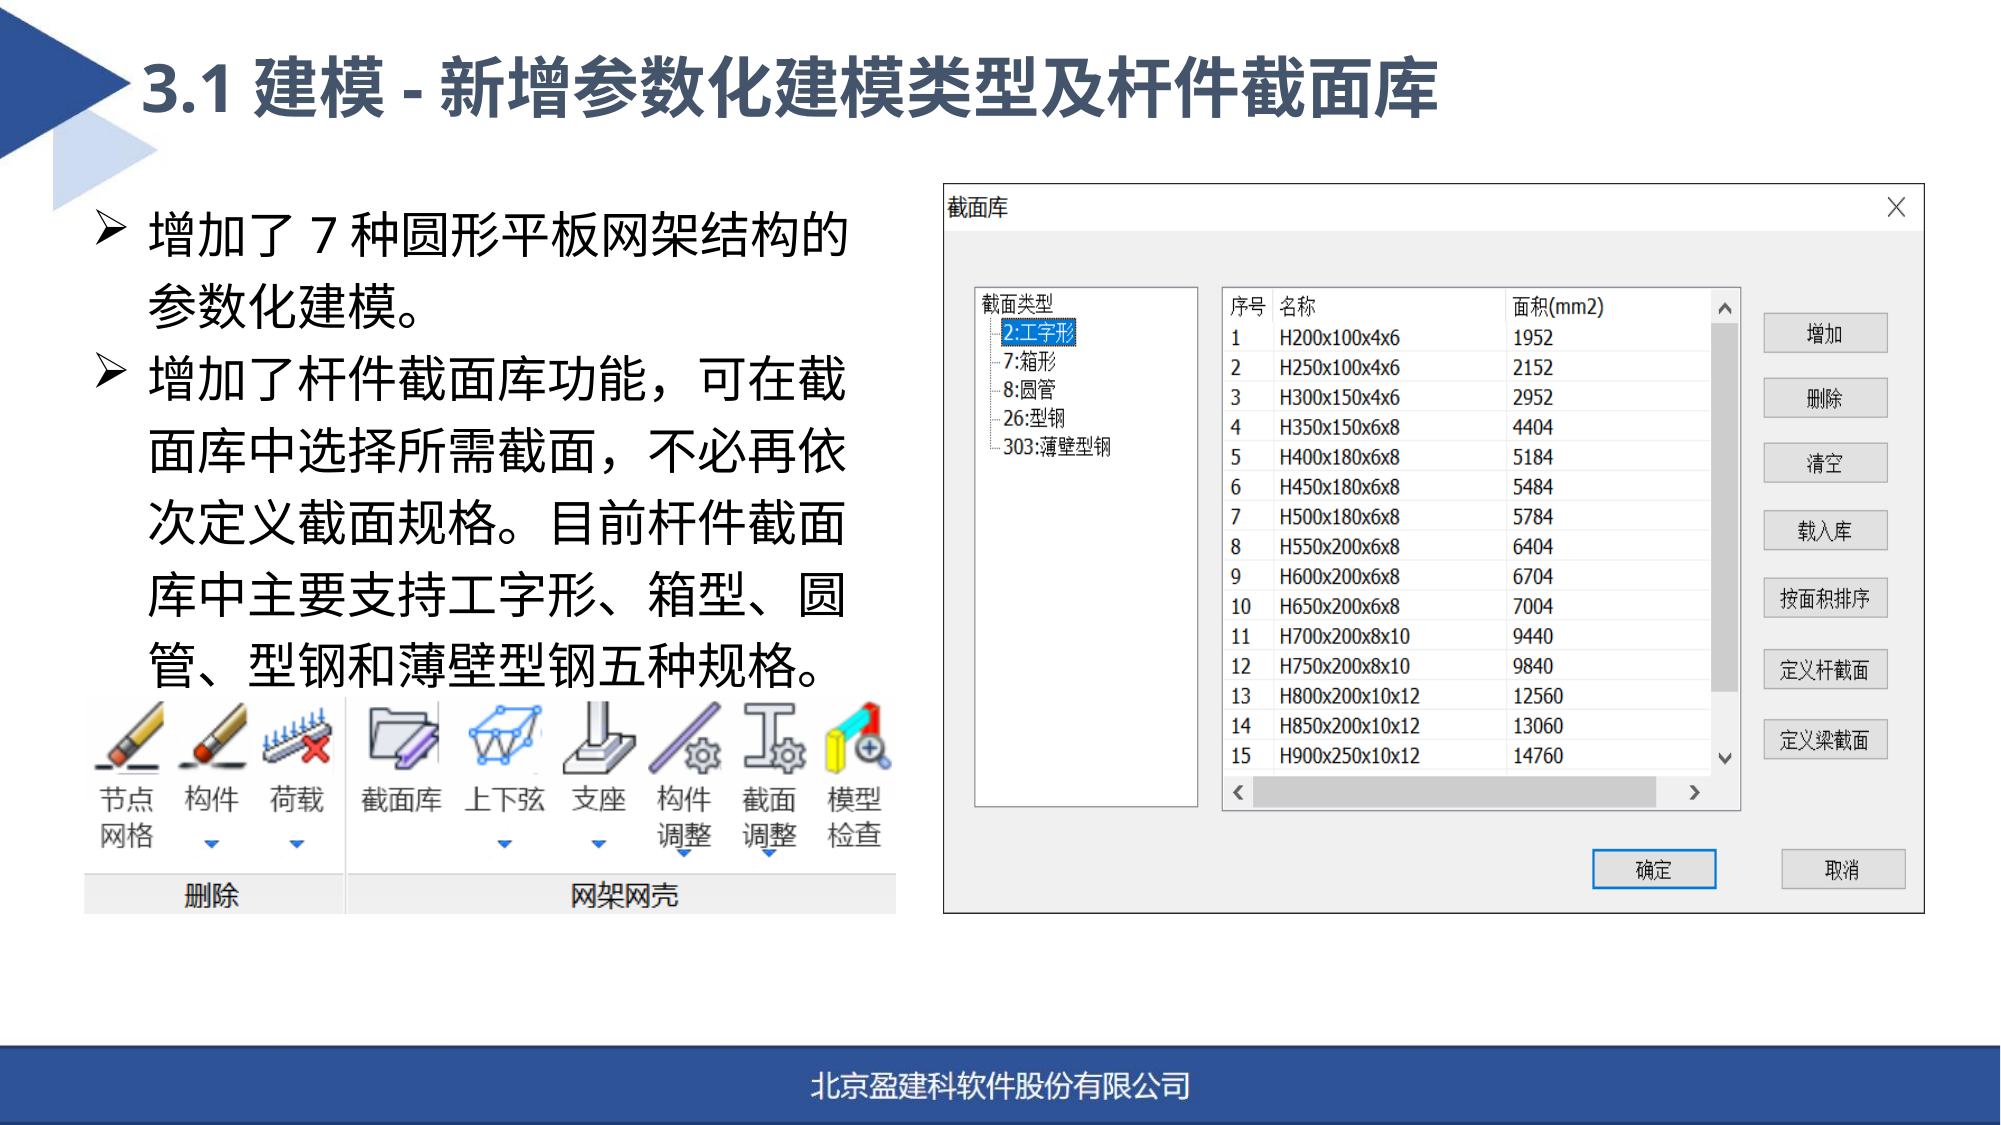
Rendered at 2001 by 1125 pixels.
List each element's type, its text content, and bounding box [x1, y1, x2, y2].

text_box 3.1建模-新增参数化建模类型及杆件截面库 [126, 38, 1497, 134]
text_box 增加了7种圆形平板网架结构的参数化建模。 增加了杆件截面库功能，可在截面库中选择所需截面，不必再依次定义截面规格。目前杆件截面库中主要支持工字形、箱型、圆管、型钢和薄壁型钢五种规格。 [76, 183, 896, 703]
picture [0, 0, 2001, 1125]
